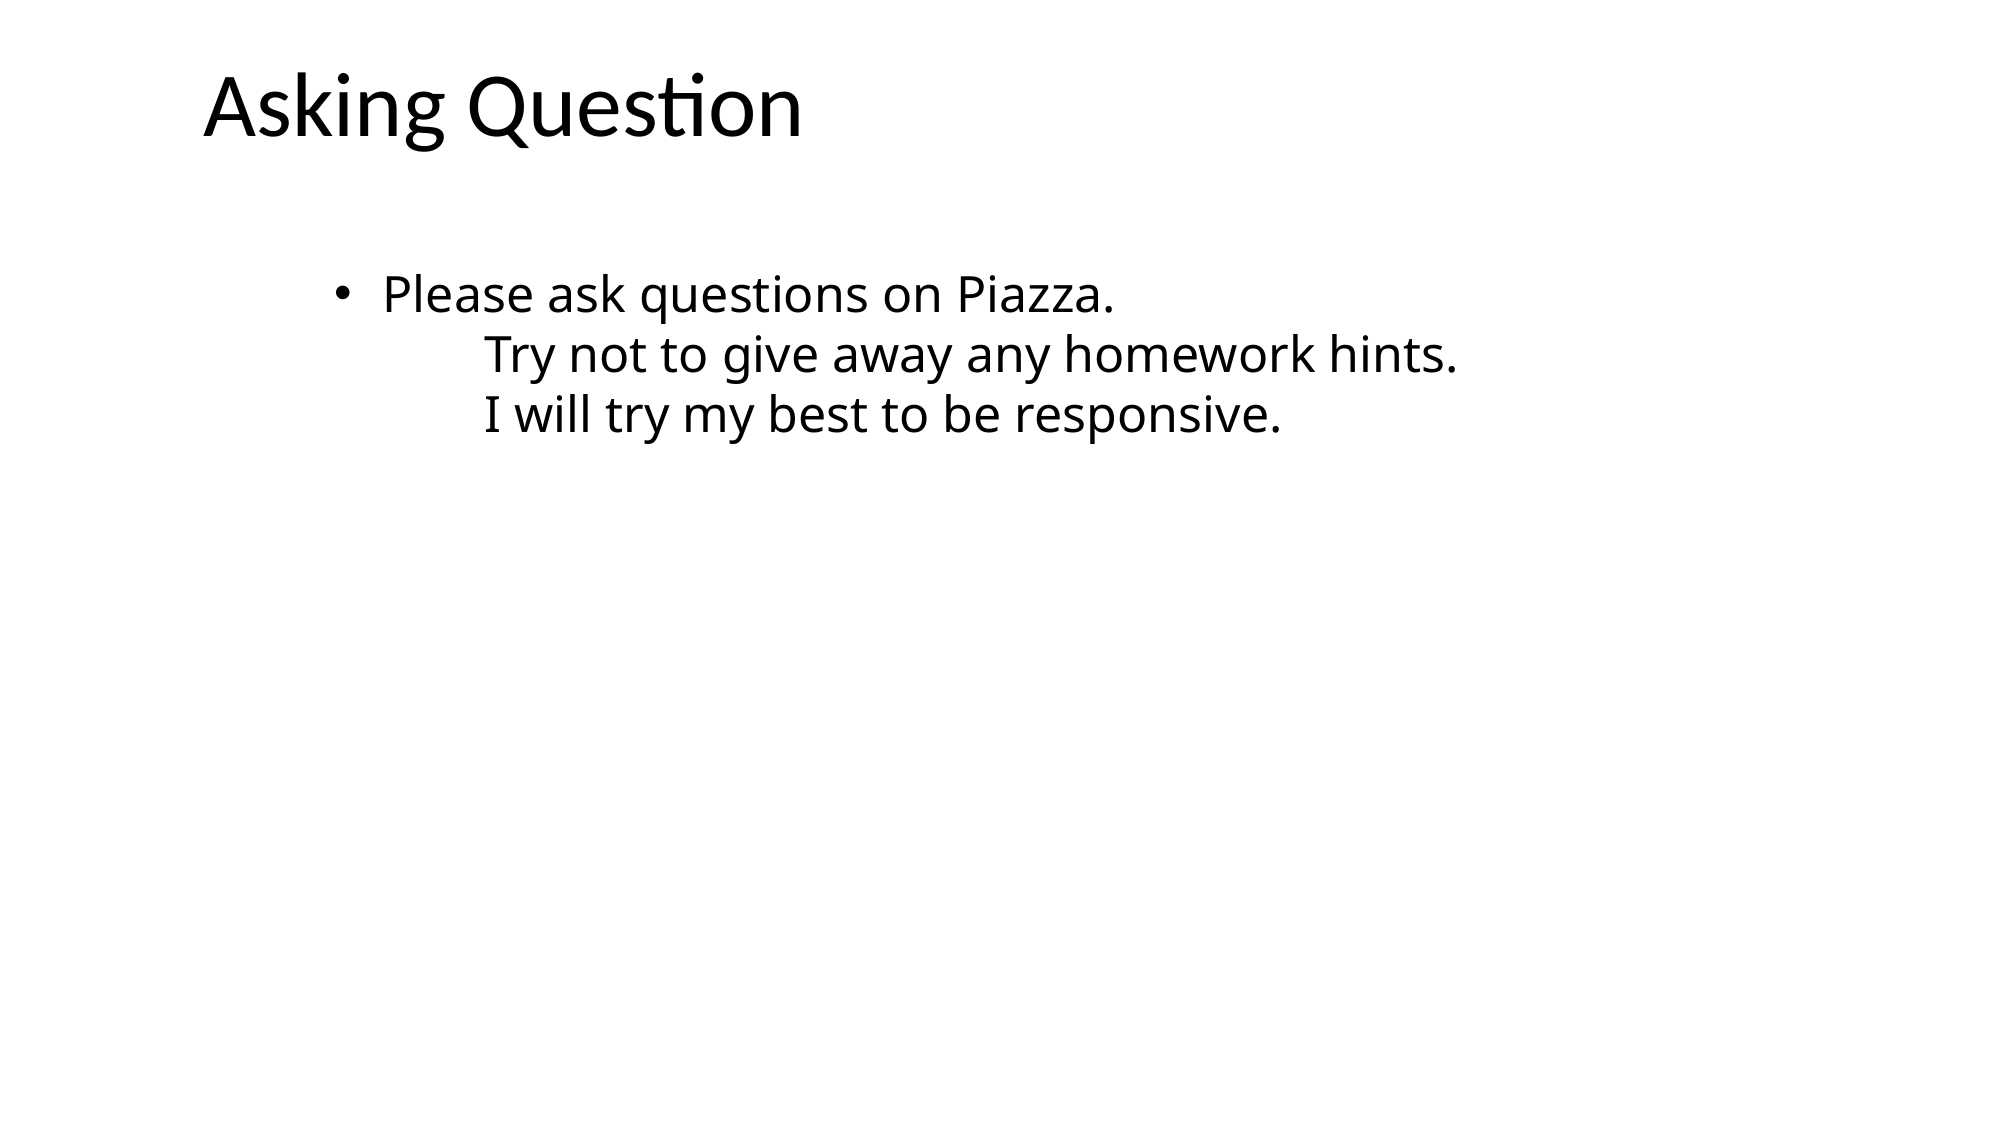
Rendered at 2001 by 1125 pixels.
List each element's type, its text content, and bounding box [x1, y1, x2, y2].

text_box Please ask questions on Piazza. Try not to give away any homework hints. I will try my best to be responsive. [326, 255, 1686, 511]
title Asking Question [194, 0, 1806, 201]
